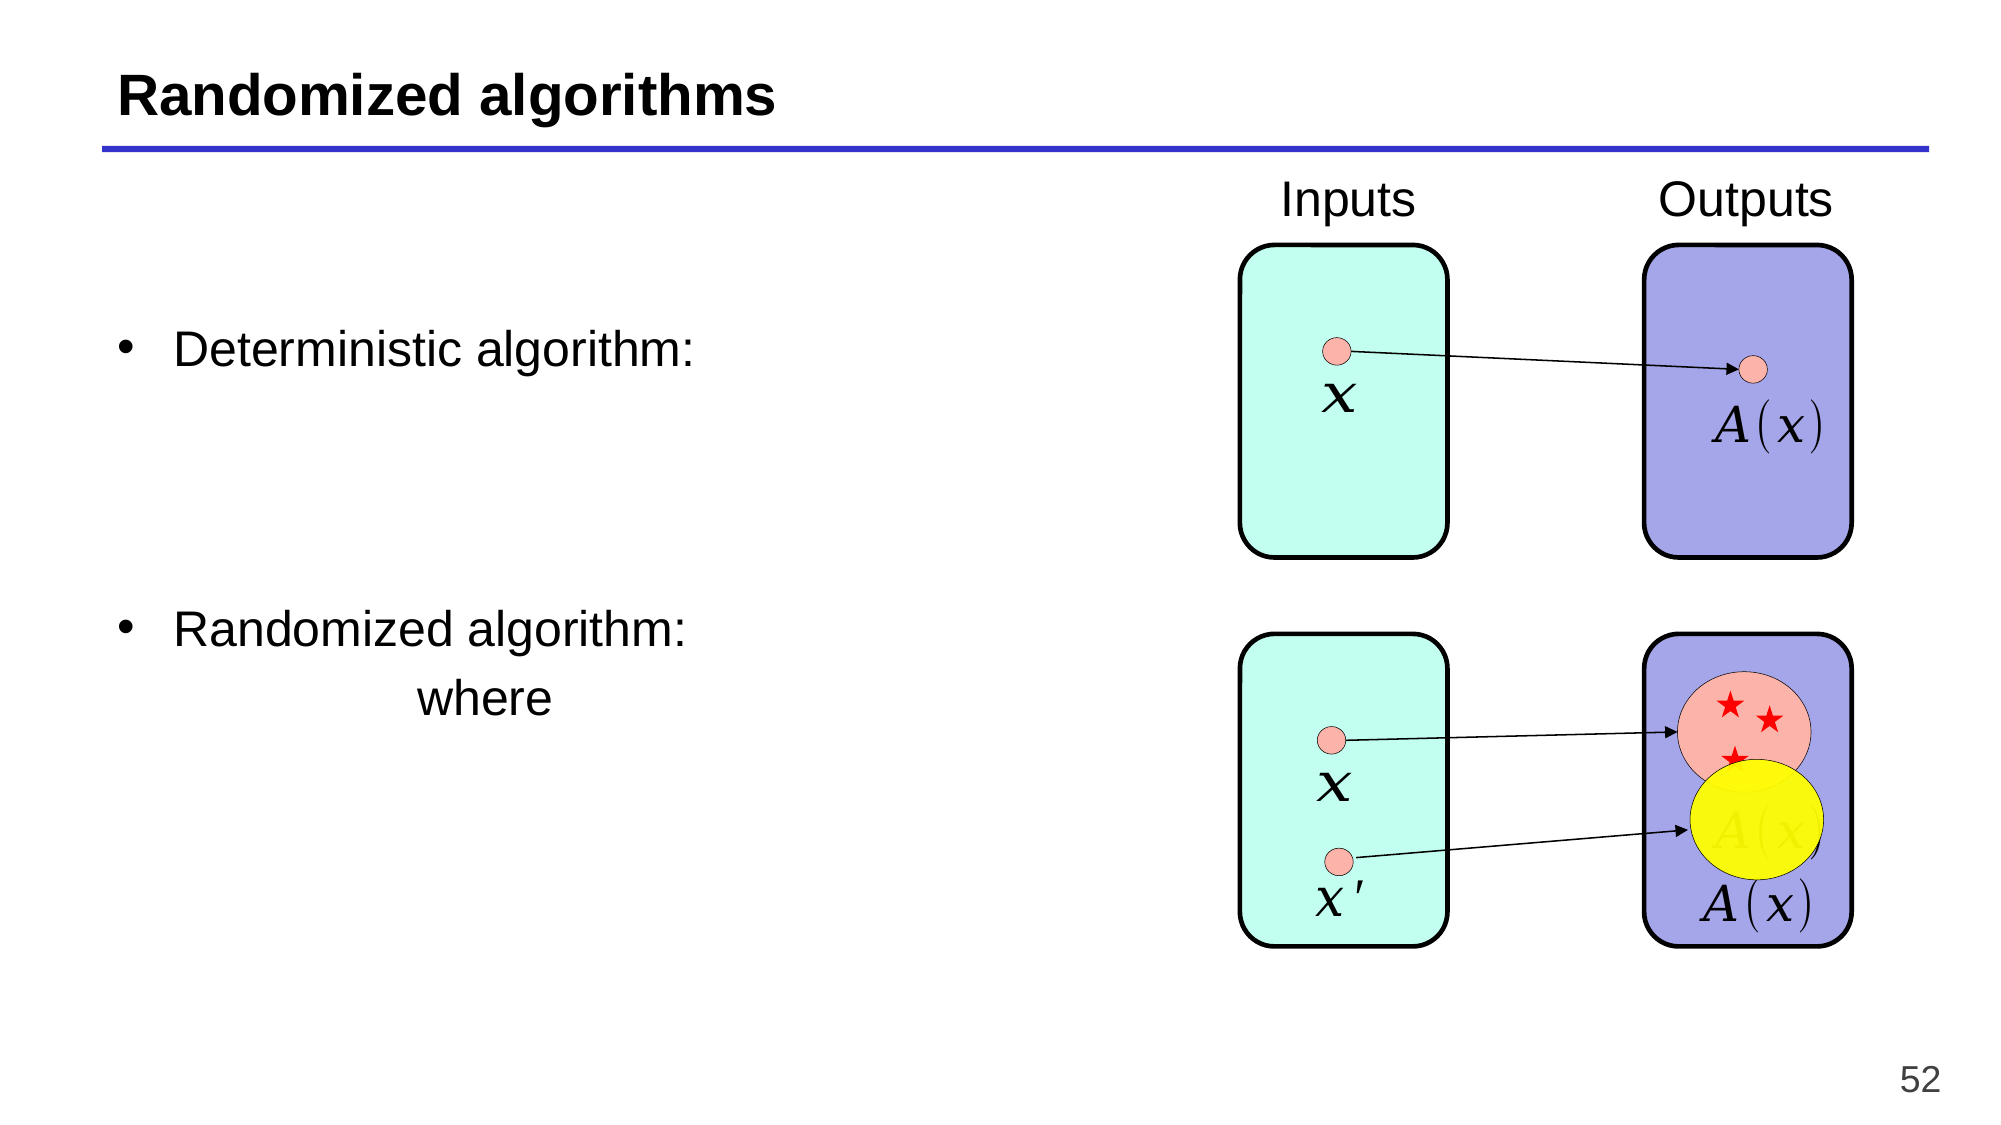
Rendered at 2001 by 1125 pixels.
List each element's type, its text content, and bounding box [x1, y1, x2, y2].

text_box [1644, 244, 1852, 558]
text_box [1355, 829, 1689, 858]
text_box Outputs [1644, 159, 2000, 235]
text_box Inputs [1265, 159, 1630, 235]
text_box [1322, 337, 1351, 366]
text_box [1740, 355, 1768, 384]
text_box [1690, 759, 1824, 880]
text_box [1677, 671, 1812, 781]
text_box [1716, 690, 1745, 718]
text_box [1721, 745, 1749, 764]
text_box [1239, 633, 1448, 947]
text_box [1317, 726, 1345, 755]
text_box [1345, 731, 1678, 741]
slide_number 52 [1539, 1047, 1957, 1101]
text_box [1324, 848, 1353, 876]
title Randomized algorithms [102, 54, 1930, 130]
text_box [1350, 351, 1740, 370]
text_box [1755, 705, 1784, 733]
text_box [1644, 633, 1852, 947]
text_box [1239, 244, 1448, 558]
